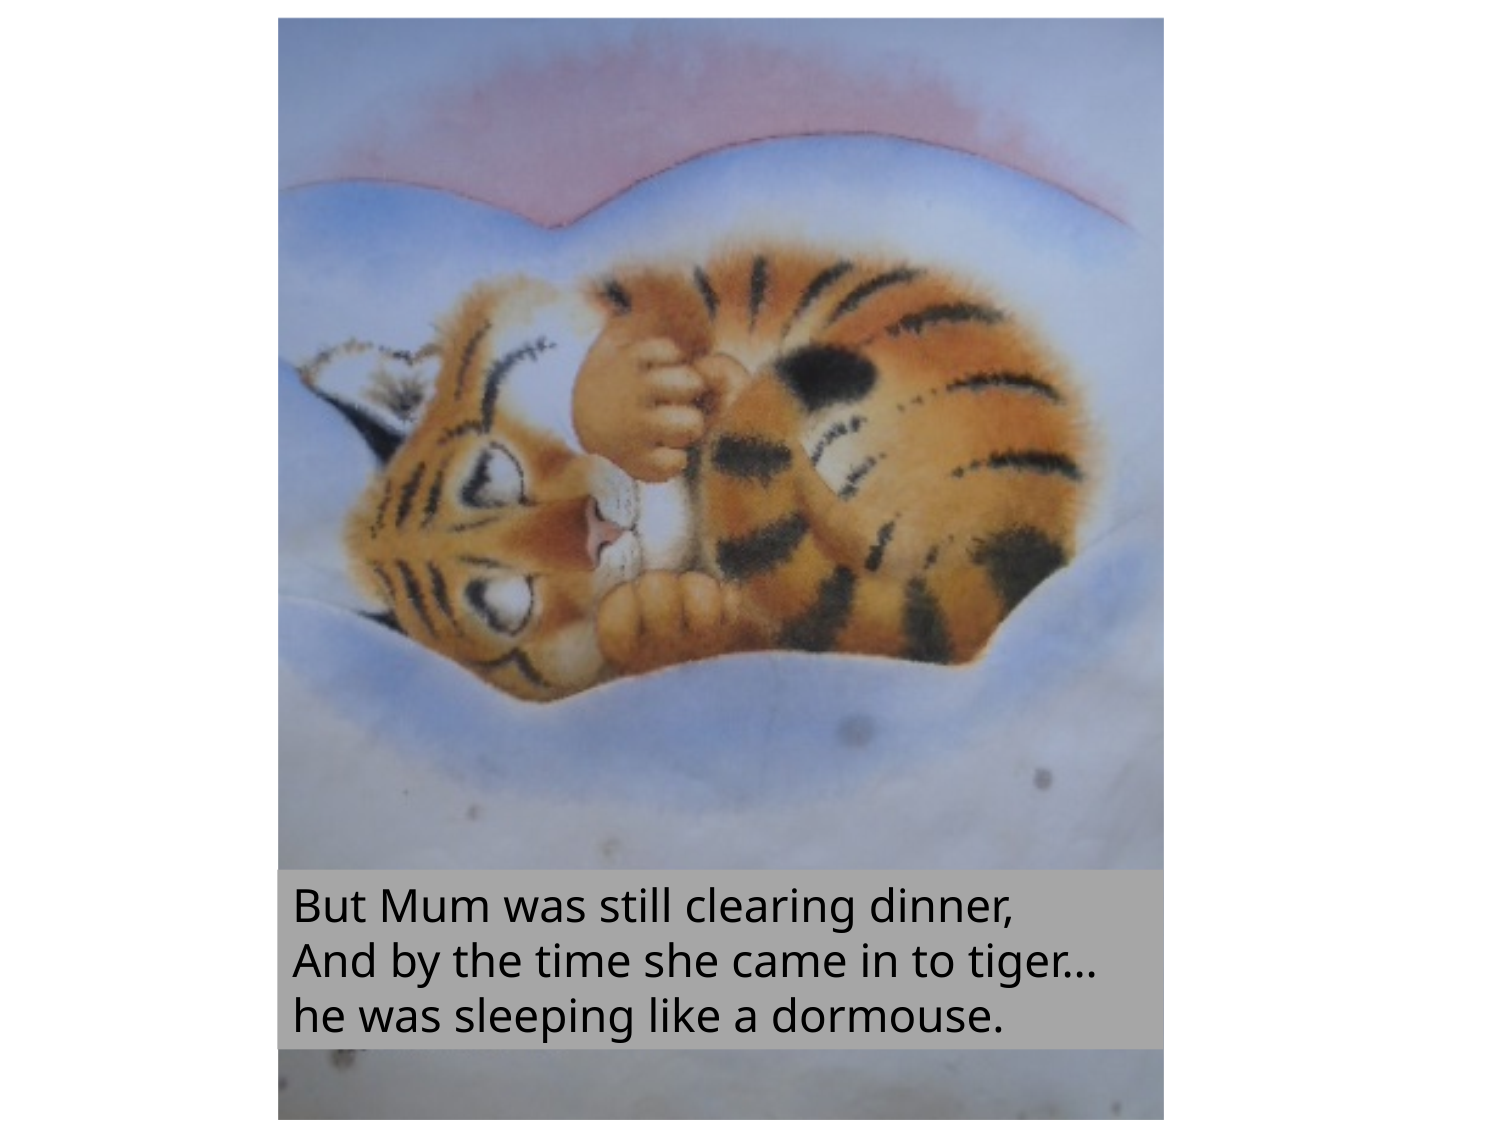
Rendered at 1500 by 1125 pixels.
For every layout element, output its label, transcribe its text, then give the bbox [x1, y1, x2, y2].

picture [169, 19, 1272, 1012]
text_box But Mum was still clearing dinner, And by the time she came in to tiger… he was sleeping like a dormouse. [277, 1021, 1164, 1050]
picture [279, 1050, 1163, 1120]
